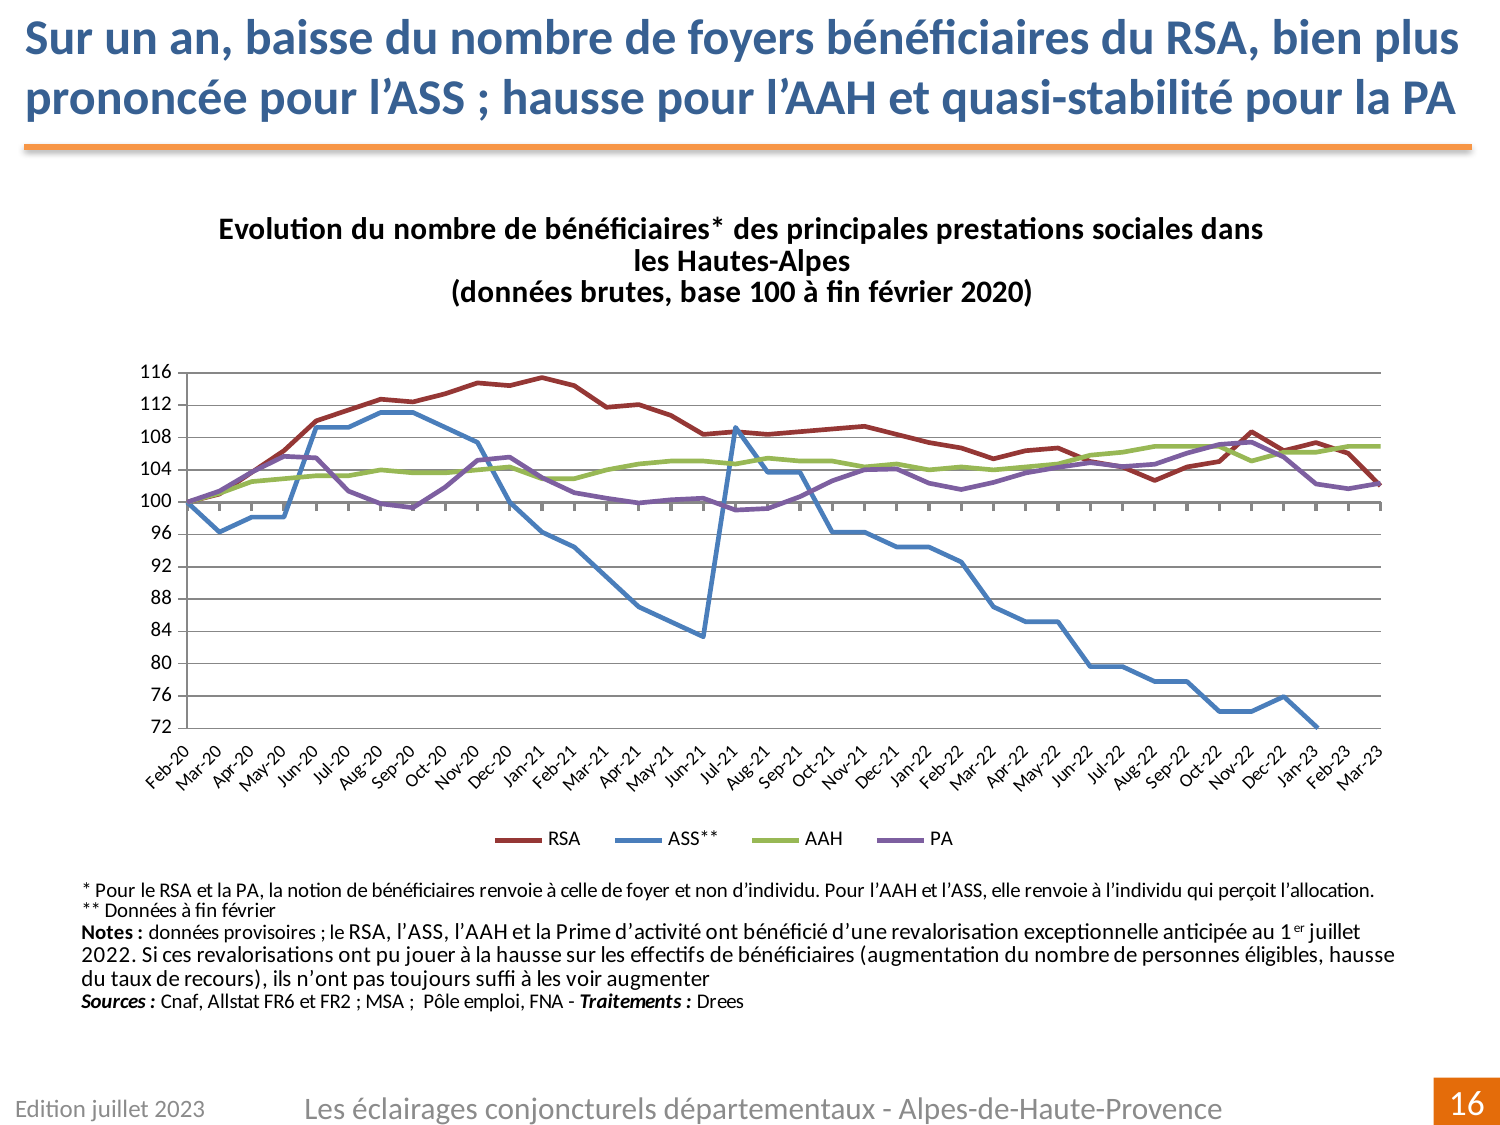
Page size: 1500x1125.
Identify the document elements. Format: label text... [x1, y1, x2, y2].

footer Les éclairages conjoncturels départementaux - Alpes-de-Haute-Provence [350, 1077, 1249, 1125]
slide_number 16 [1433, 1077, 1500, 1125]
text_box Sur un an, baisse du nombre de foyers bénéficiaires du RSA, bien plus prononcée pour l’ASS ; hausse pour l’AAH et quasi-stabilité pour la PA [10, 0, 1486, 132]
chart [66, 180, 1419, 1064]
slide_number Edition juillet 2023 [0, 1077, 350, 1125]
